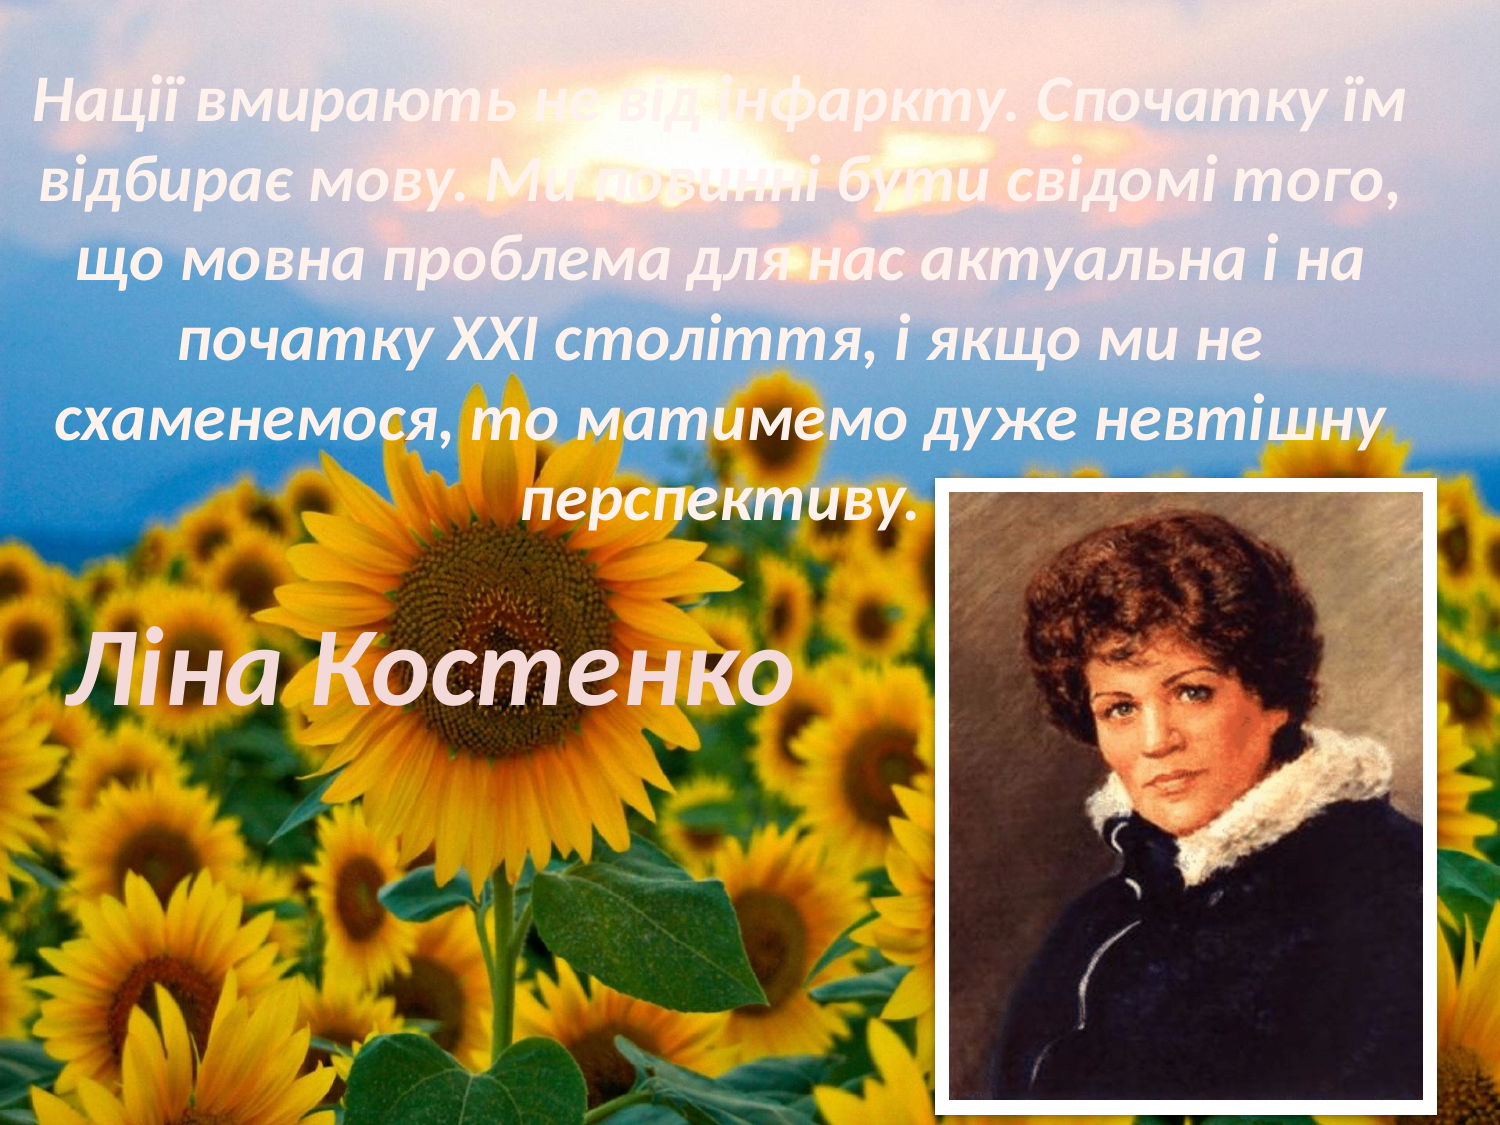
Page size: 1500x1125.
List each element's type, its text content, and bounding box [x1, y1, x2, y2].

picture [0, 0, 1500, 1125]
picture [948, 491, 1423, 1101]
text_box Нації вмирають не від інфаркту. Спочатку їм відбирає мову. Ми повинні бути свідомі того, що мовна проблема для нас актуальна і на початку ХХІ століття, і якщо ми не схаменемося, то матимемо дуже невтішну перспективу. [0, 46, 1442, 542]
text_box Ліна Костенко [50, 585, 812, 736]
